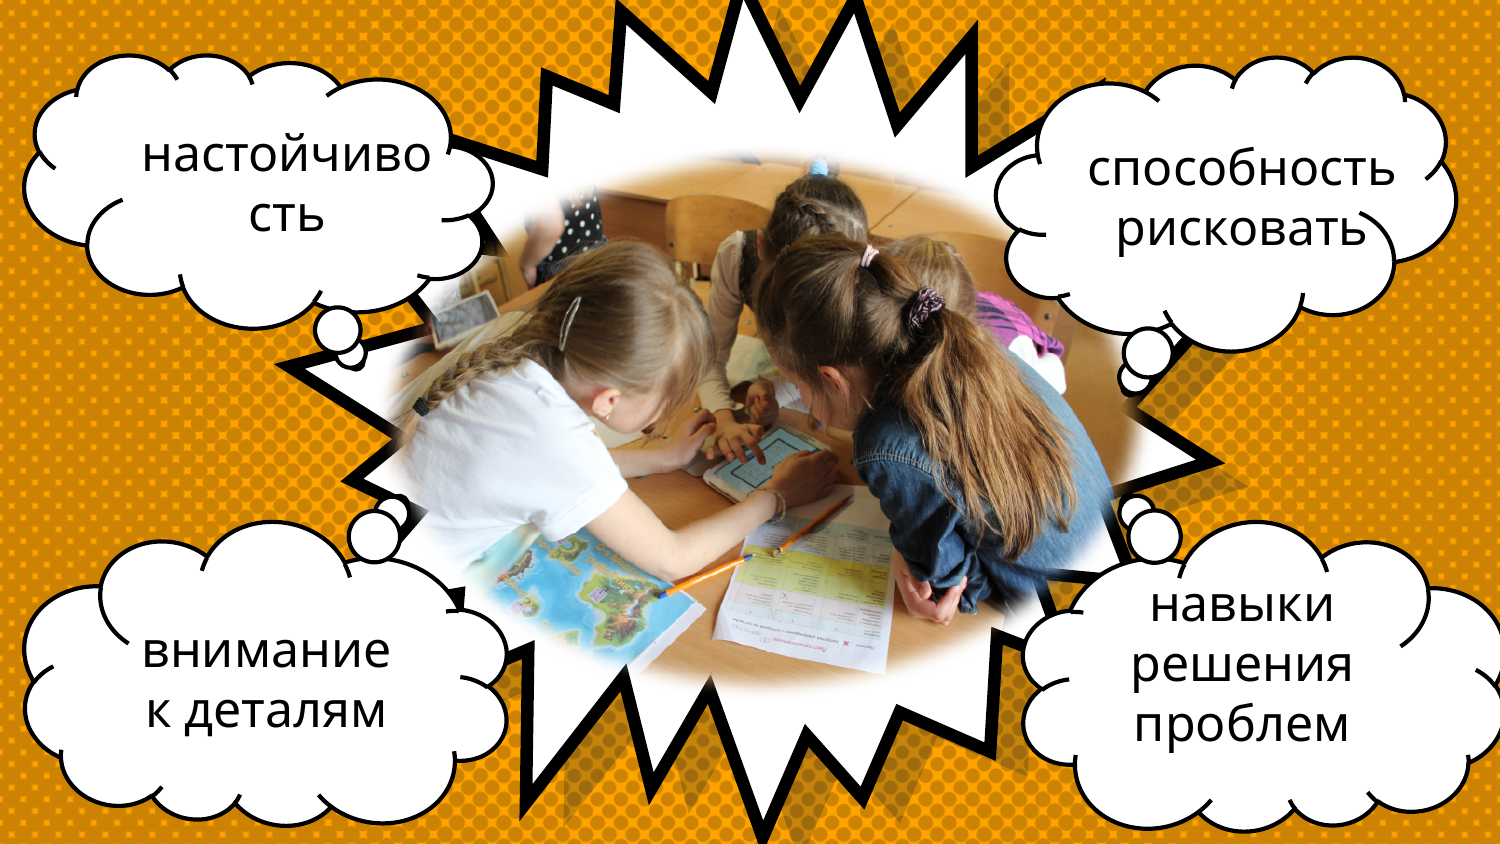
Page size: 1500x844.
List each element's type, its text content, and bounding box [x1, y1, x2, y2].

text_box [1021, 508, 1500, 834]
text_box [1160, 263, 1402, 377]
text_box навыки решения проблем [1070, 594, 1414, 729]
text_box способность рисковать [1070, 128, 1414, 263]
text_box внимание к деталям [95, 609, 439, 745]
list настойчивость [115, 114, 459, 249]
text_box [22, 509, 509, 828]
text_box [1035, 55, 1459, 260]
text_box [21, 53, 447, 372]
picture [374, 143, 1156, 701]
